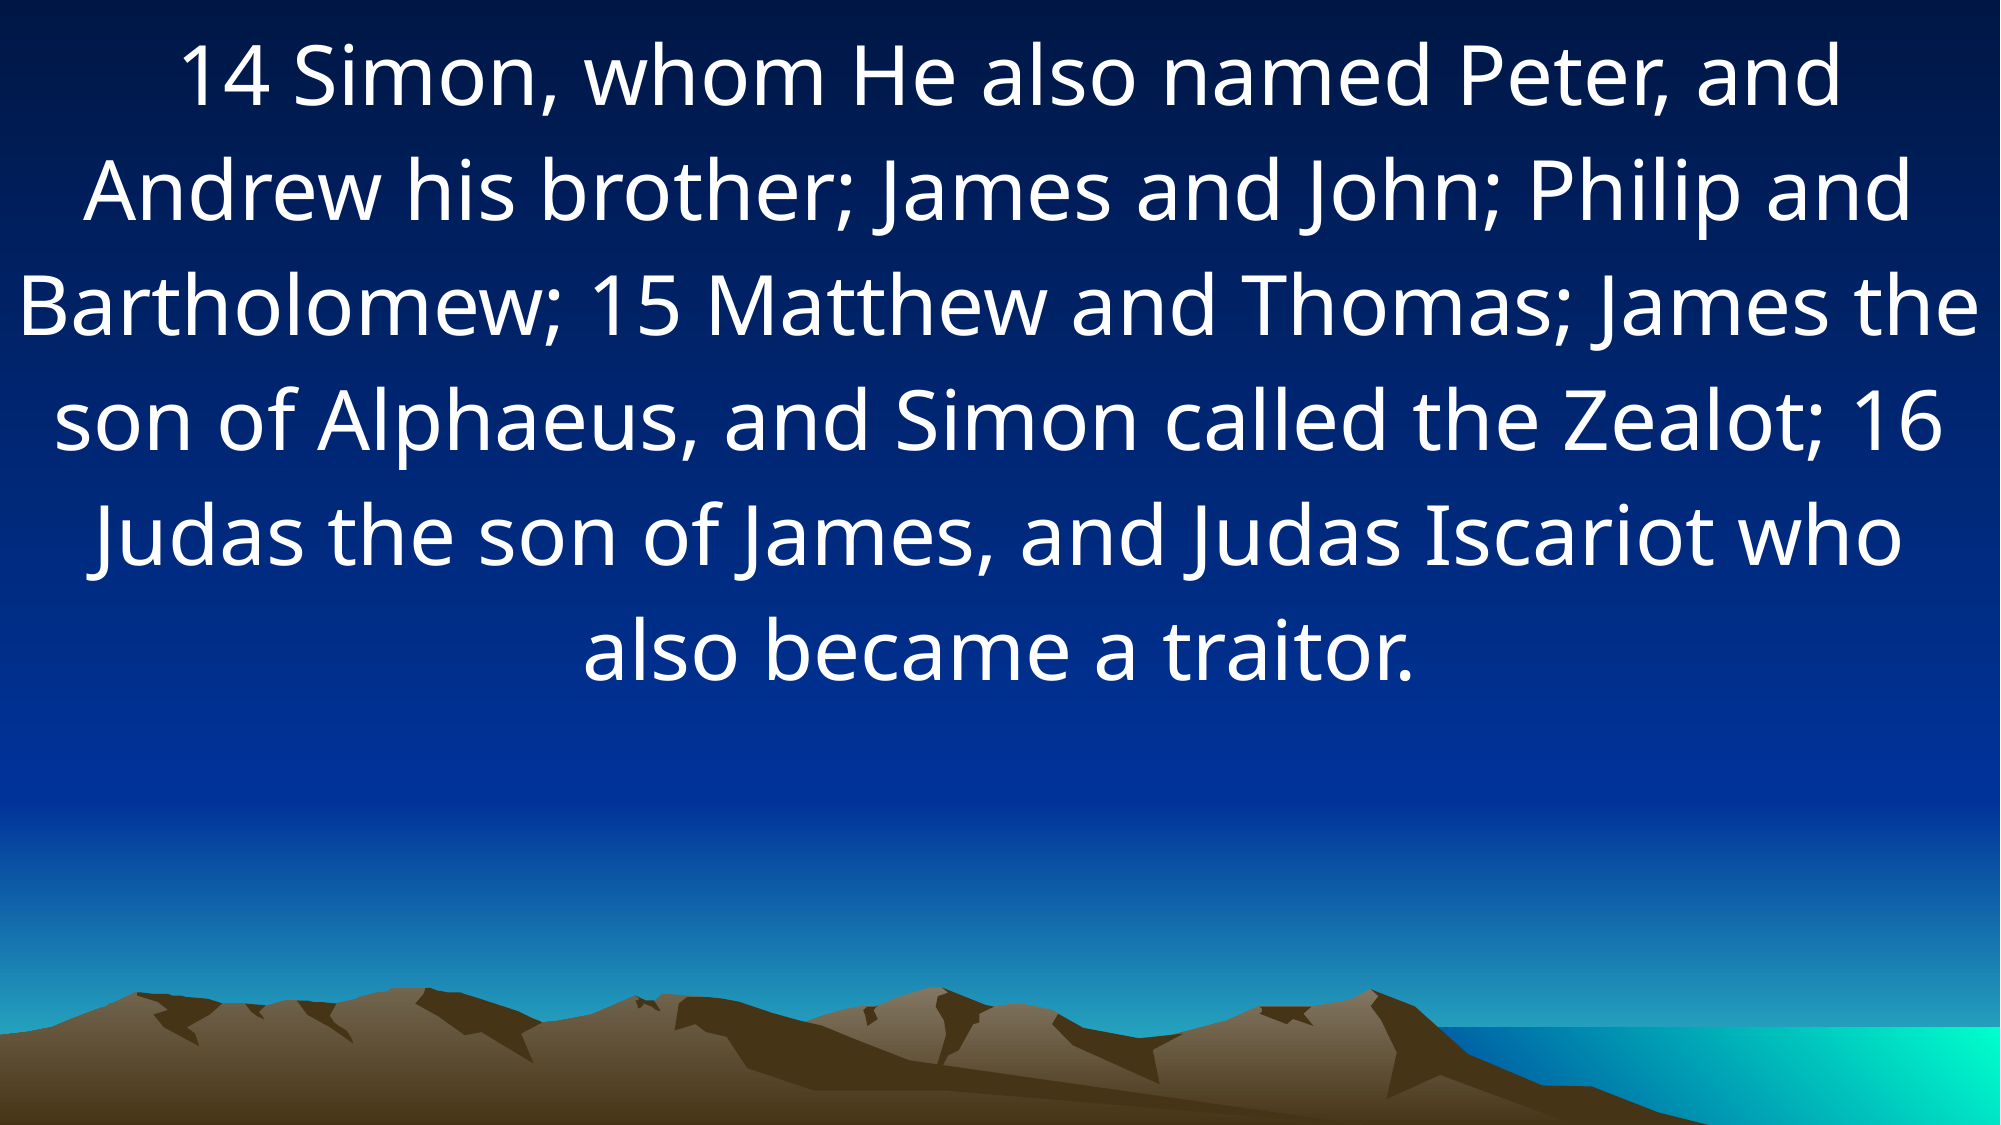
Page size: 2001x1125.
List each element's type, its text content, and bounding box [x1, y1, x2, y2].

text_box 14 Simon, whom He also named Peter, and Andrew his brother; James and John; Philip and Bartholomew; 15 Matthew and Thomas; James the son of Alphaeus, and Simon called the Zealot; 16 Judas the son of James, and Judas Iscariot who also became a traitor. [0, 0, 2000, 900]
